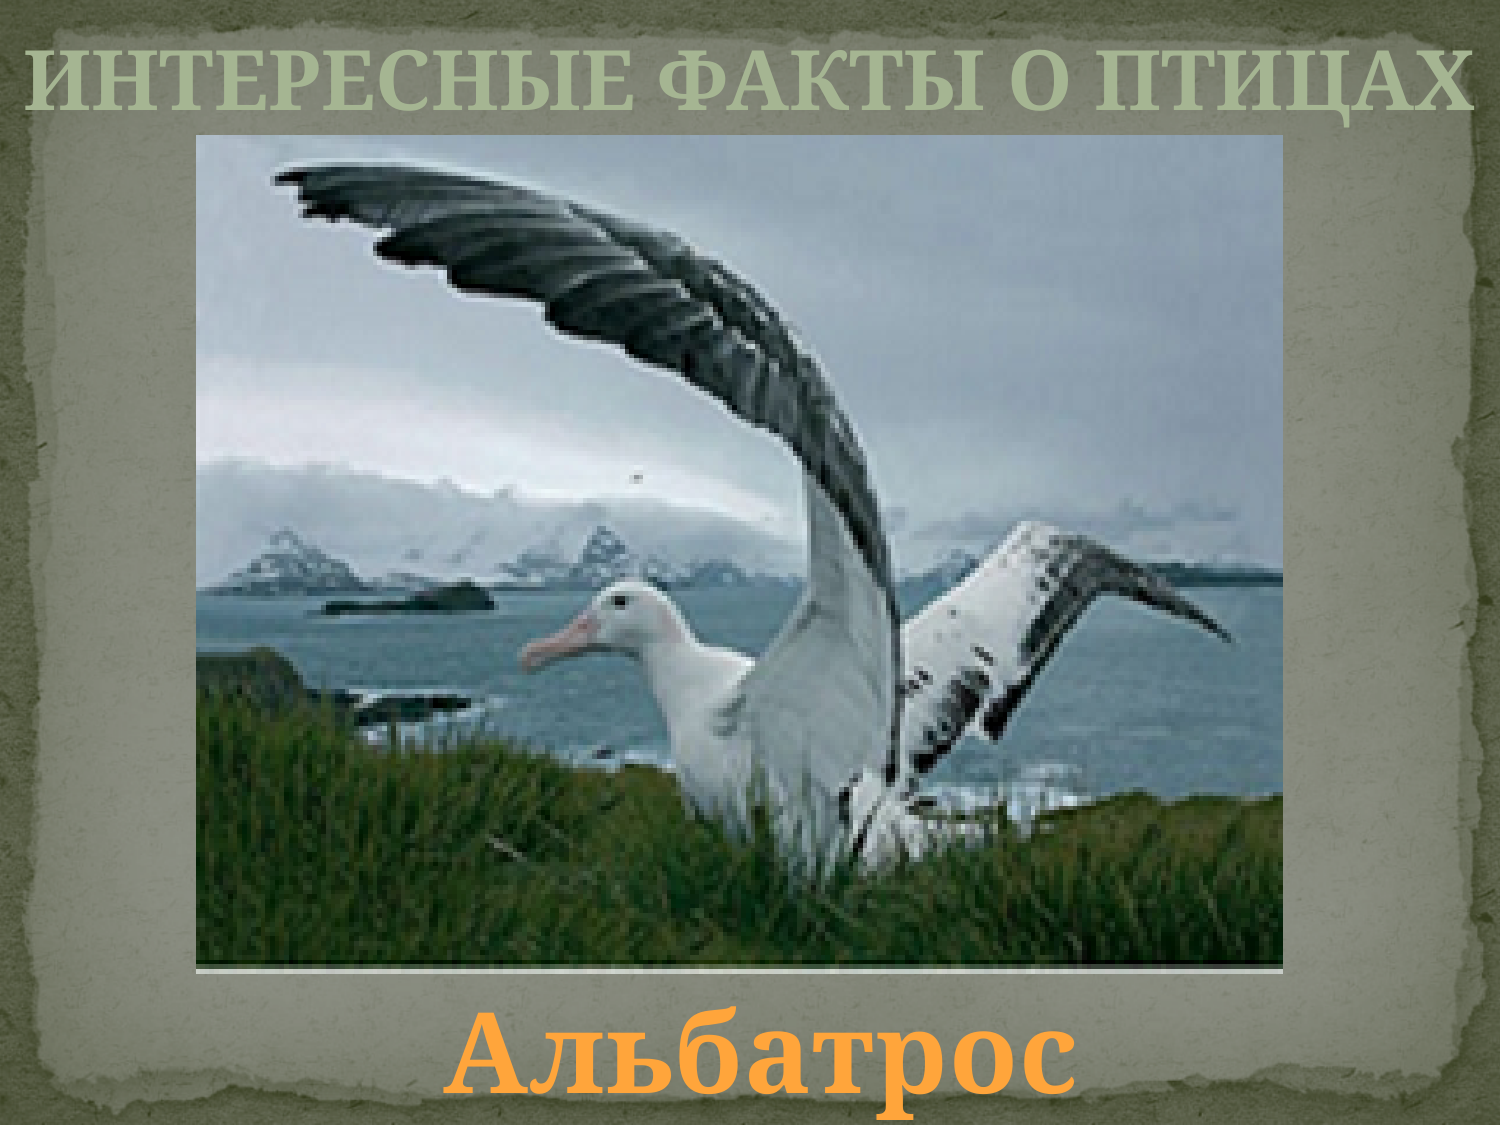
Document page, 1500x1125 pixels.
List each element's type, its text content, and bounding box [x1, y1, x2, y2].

text_box Интересные факты о птицах [8, 19, 1492, 135]
text_box Альбатрос [428, 984, 1095, 1124]
picture [196, 135, 1283, 974]
